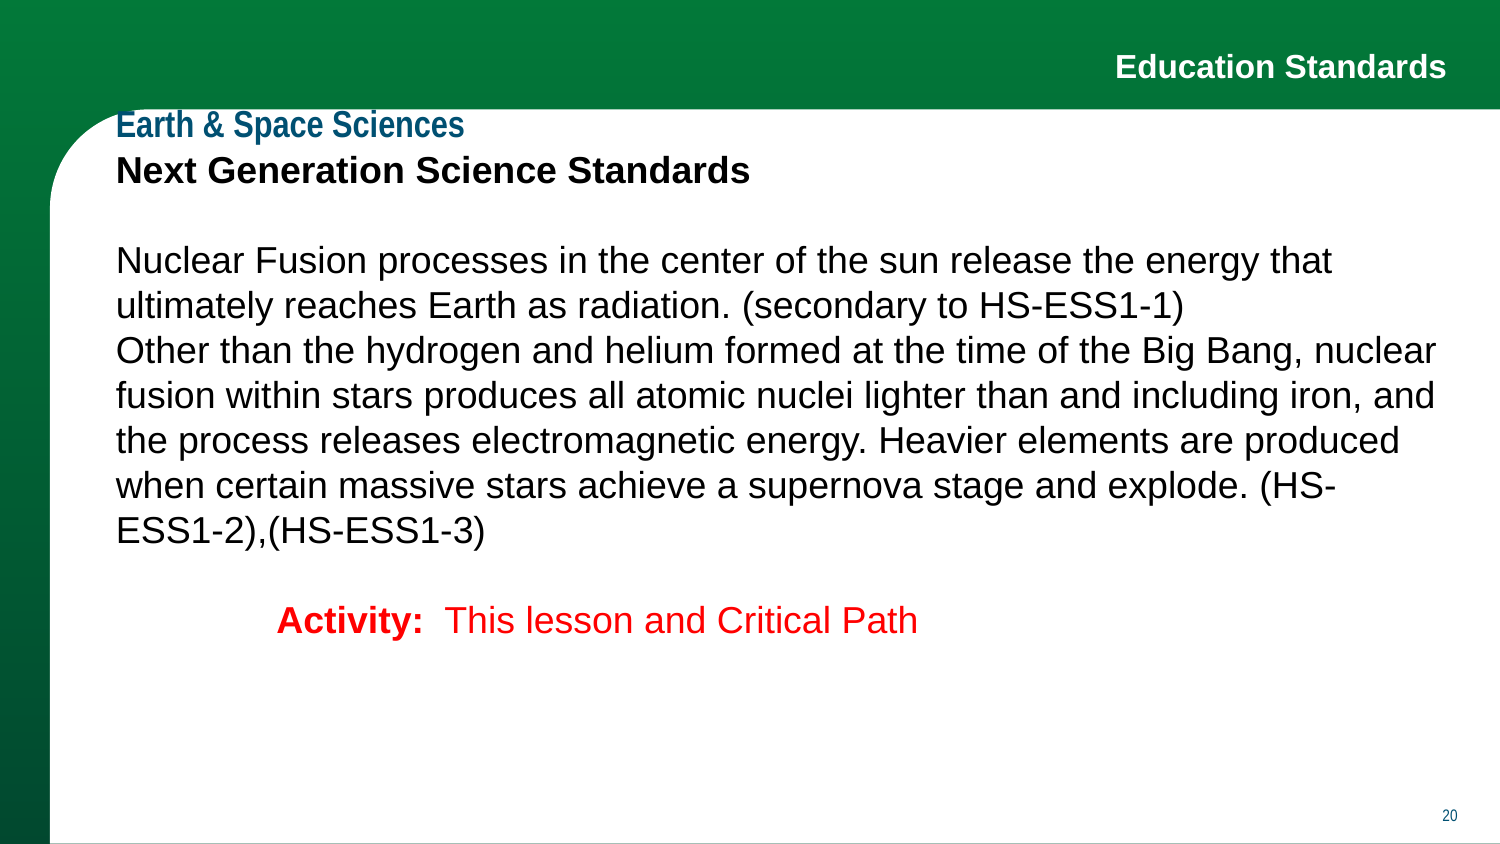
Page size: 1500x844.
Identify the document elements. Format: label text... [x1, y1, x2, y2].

list Earth & Space Sciences Next Generation Science Standards Nuclear Fusion processes in the center of the sun release the energy that ultimately reaches Earth as radiation. (secondary to HS-ESS1-1) Other than the hydrogen and helium formed at the time of the Big Bang, nuclear fusion within stars produces all atomic nuclei lighter than and including iron, and the process releases electromagnetic energy. Heavier elements are produced when certain massive stars achieve a supernova stage and explode. (HS-ESS1-2),(HS-ESS1-3) Activity: This lesson and Critical Path [100, 90, 1456, 691]
slide_number ‹#› [1122, 796, 1473, 844]
title Education Standards [57, 29, 1463, 108]
